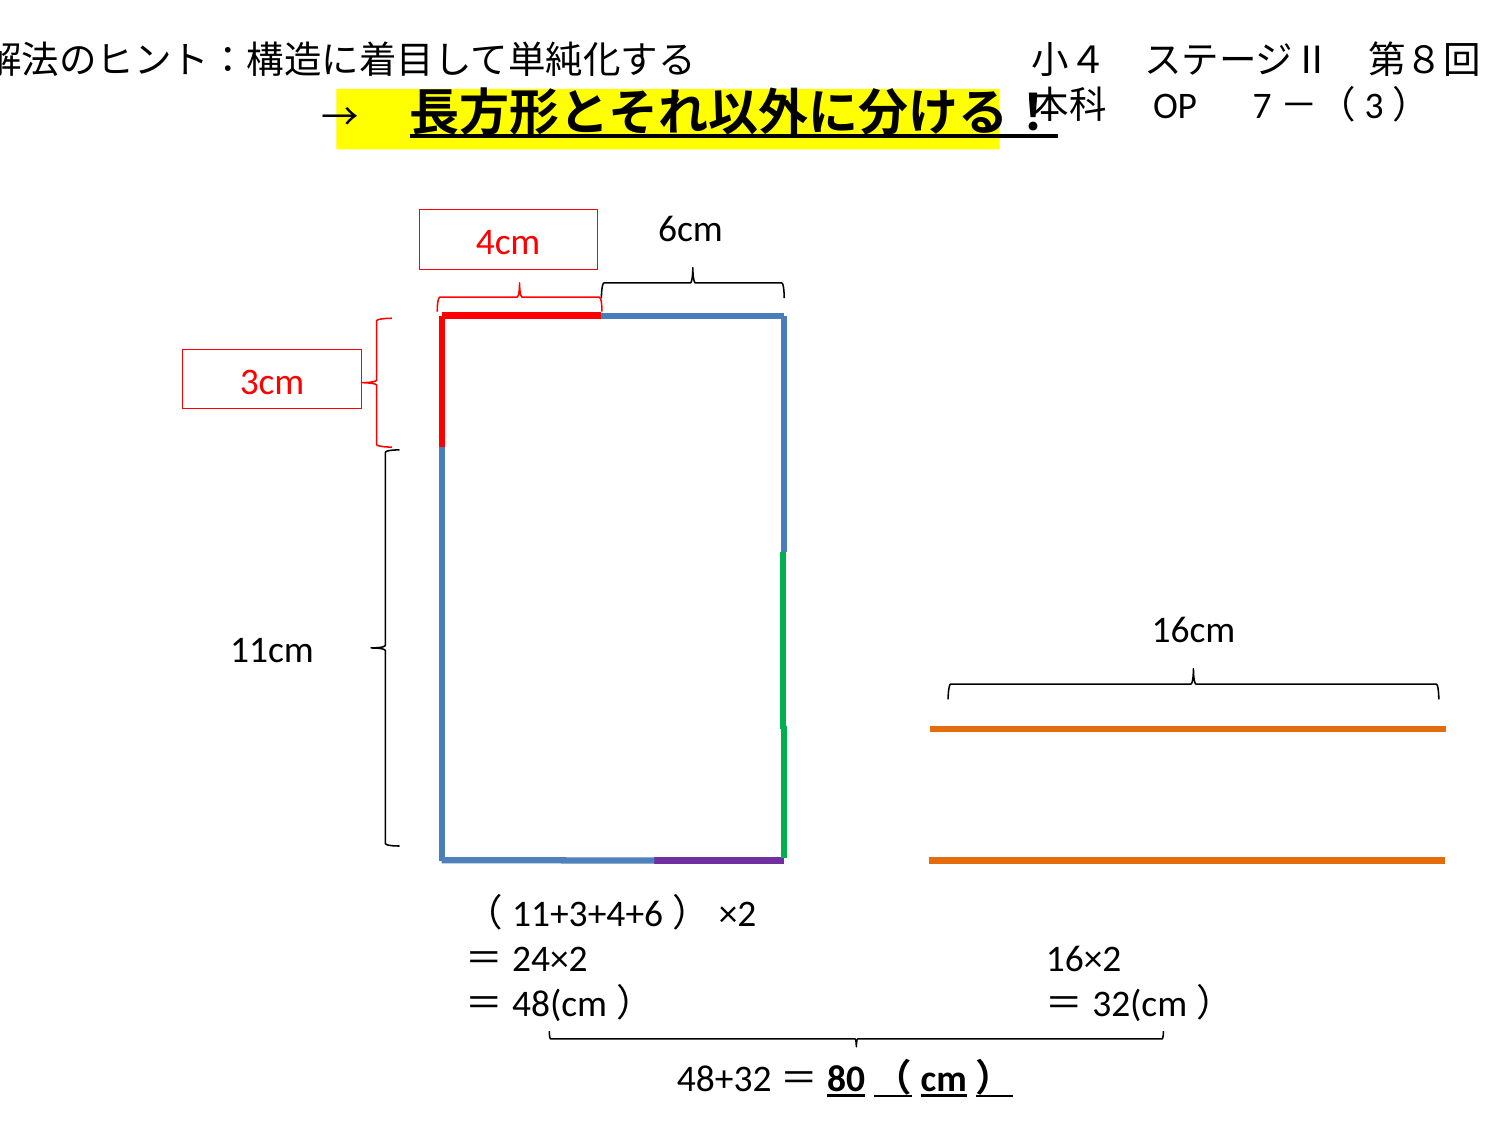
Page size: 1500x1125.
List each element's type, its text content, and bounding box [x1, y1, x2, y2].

text_box （11+3+4+6）×2 ＝24×2 ＝48(cm） [450, 881, 772, 1032]
text_box 小４ ステージⅡ 第８回 本科 OP 7－（3） [1073, 28, 1496, 133]
text_box 3cm [182, 349, 362, 409]
text_box [548, 1031, 1165, 1048]
text_box 6cm [601, 196, 780, 256]
text_box [436, 282, 603, 312]
text_box [600, 266, 786, 299]
text_box 11cm [182, 617, 362, 678]
text_box [947, 668, 1440, 700]
text_box 48+32＝80（cm） [662, 1046, 1028, 1107]
text_box [334, 148, 1002, 152]
text_box [362, 317, 392, 448]
text_box [370, 449, 400, 847]
text_box 16×2 ＝32(cm） [1030, 926, 1249, 1032]
text_box 4cm [419, 209, 598, 270]
text_box 解法のヒント：構造に着目して単純化する → 長方形とそれ以外に分ける！ [0, 28, 1073, 148]
text_box 16cm [1104, 597, 1283, 658]
